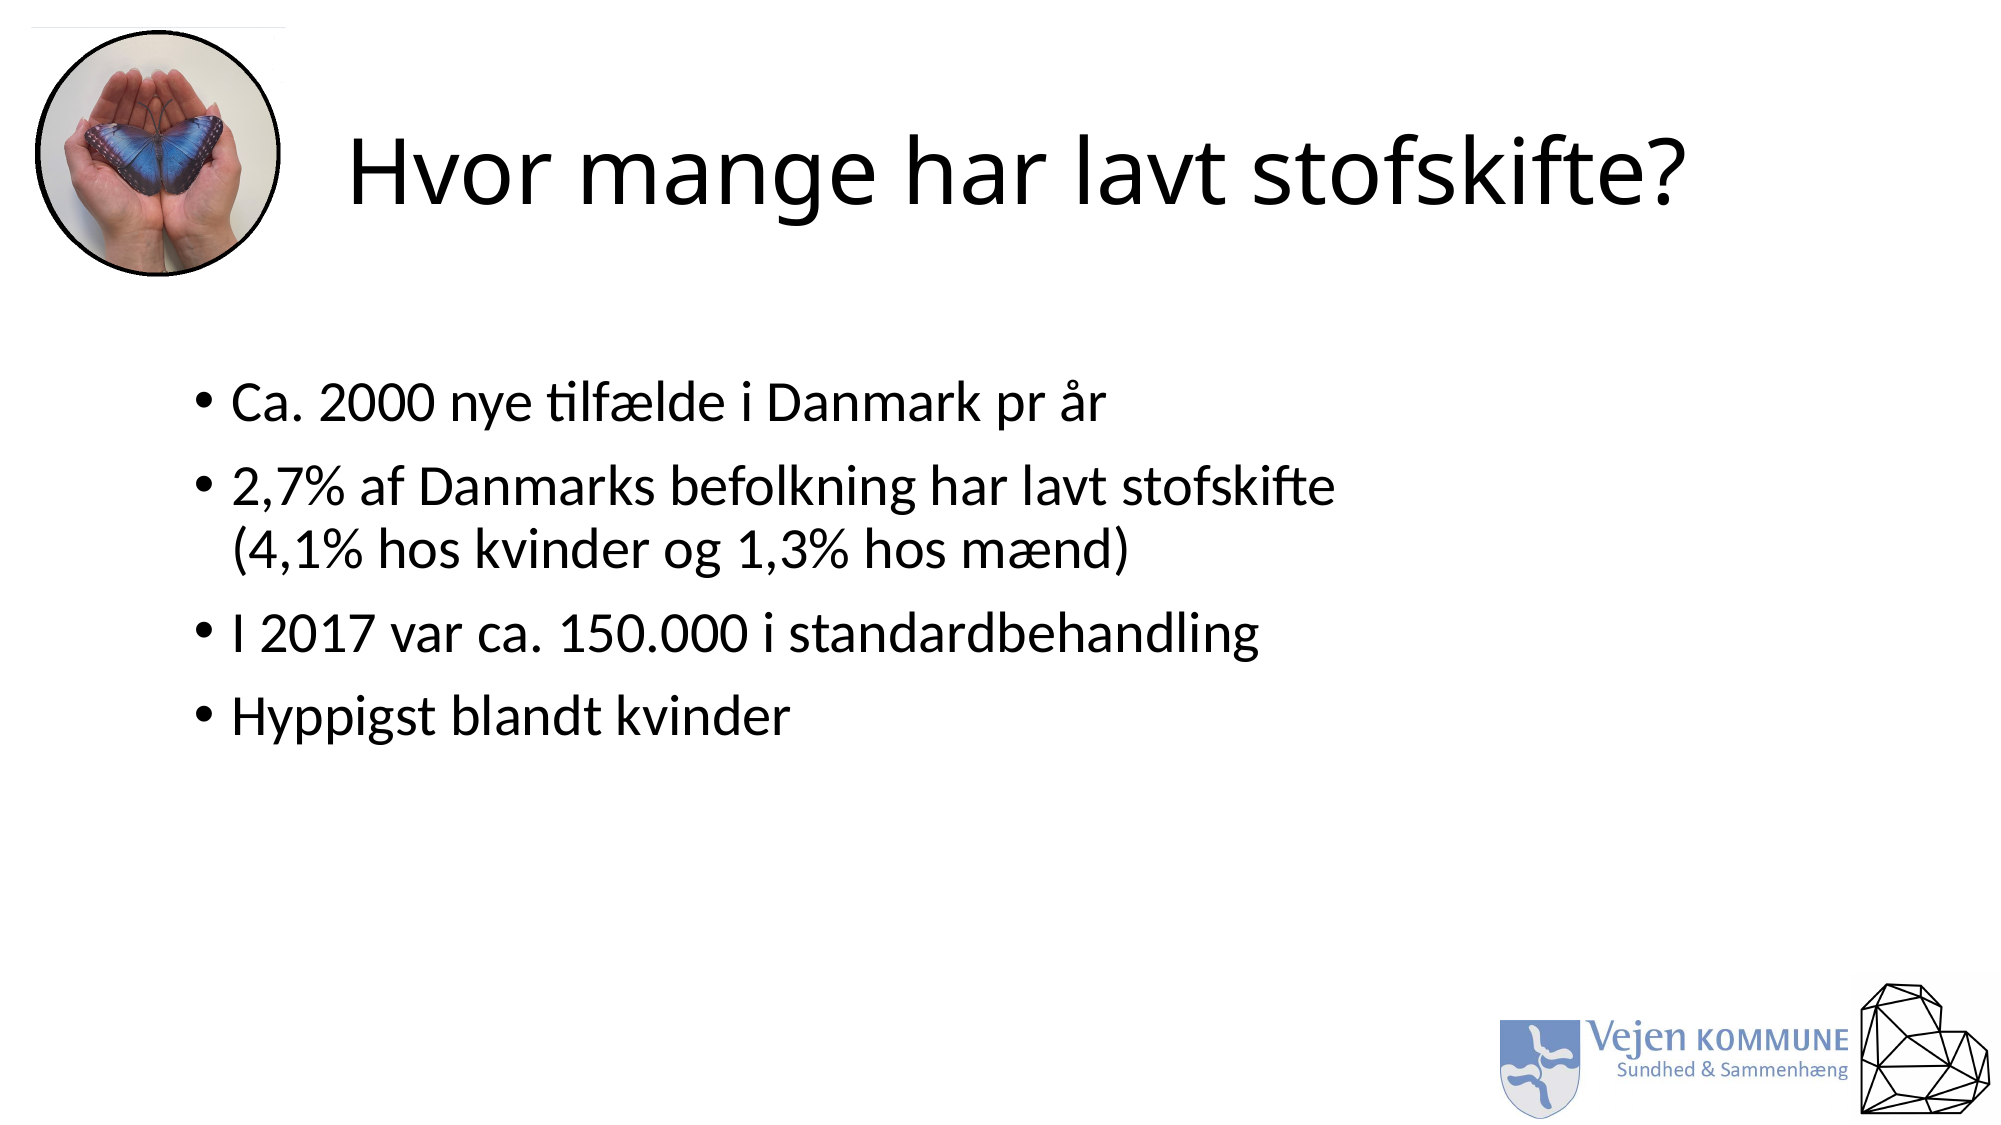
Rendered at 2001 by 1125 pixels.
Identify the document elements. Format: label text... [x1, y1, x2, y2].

picture [31, 27, 286, 284]
picture [1500, 1020, 1848, 1119]
title Hvor mange har lavt stofskifte? [330, 66, 2000, 284]
picture [1850, 973, 2000, 1124]
list Ca. 2000 nye tilfælde i Danmark pr år 2,7% af Danmarks befolkning har lavt stofskifte (4,1% hos kvinder og 1,3% hos mænd) I 2017 var ca. 150.000 i standardbehandling Hyppigst blandt kvinder [178, 363, 1851, 1049]
